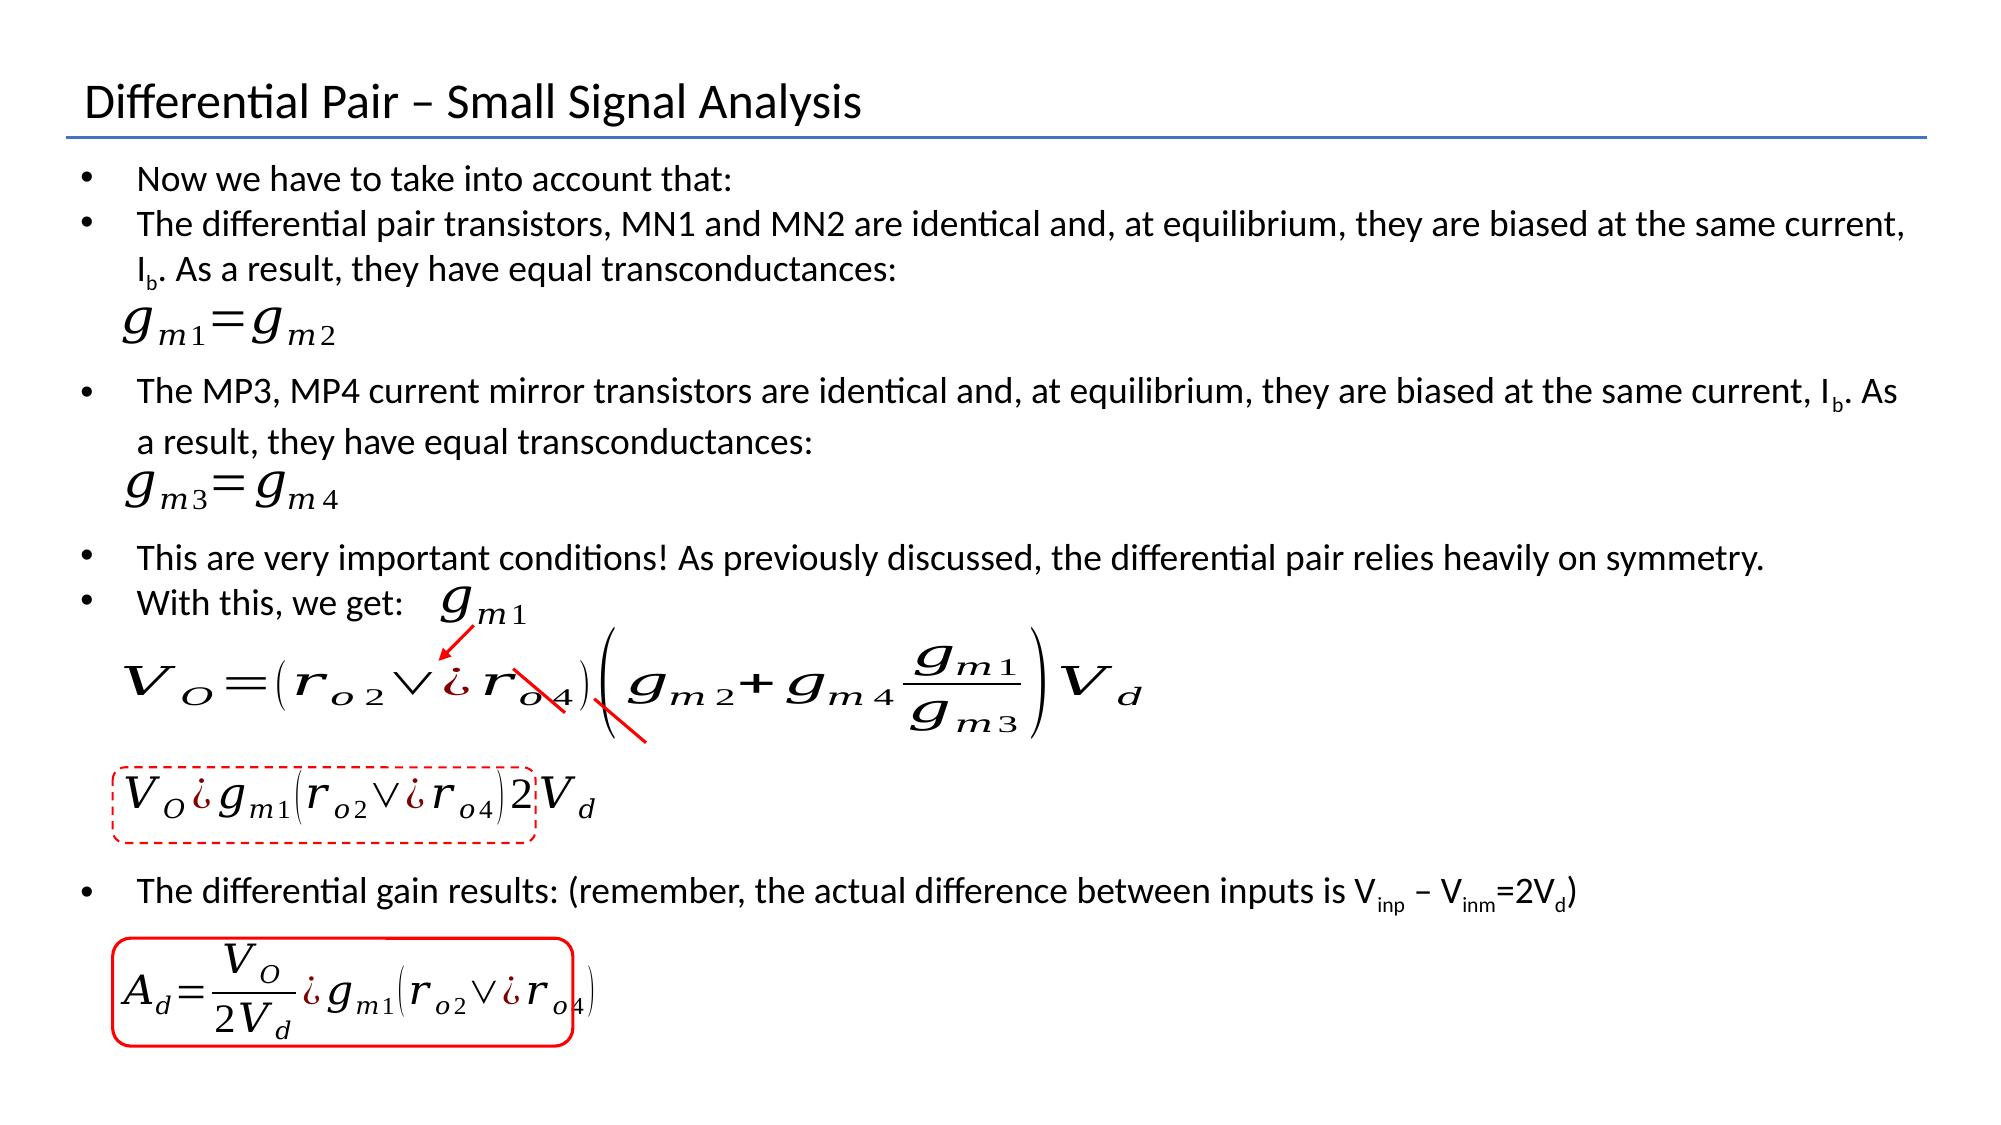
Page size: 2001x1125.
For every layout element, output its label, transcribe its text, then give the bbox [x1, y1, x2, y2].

text_box The differential gain results: (remember, the actual difference between inputs is Vinp – Vinm=2Vd) [65, 858, 1928, 925]
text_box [594, 698, 646, 743]
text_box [438, 625, 474, 661]
text_box Differential Pair – Small Signal Analysis [69, 61, 878, 137]
text_box [111, 937, 574, 1048]
text_box This are very important conditions! As previously discussed, the differential pair relies heavily on symmetry. With this, we get: [65, 525, 1928, 630]
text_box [513, 668, 565, 713]
text_box [111, 766, 537, 845]
text_box Now we have to take into account that: The differential pair transistors, MN1 and MN2 are identical and, at equilibrium, they are biased at the same current, Ib. As a result, they have equal transconductances: [65, 146, 1928, 303]
text_box The MP3, MP4 current mirror transistors are identical and, at equilibrium, they are biased at the same current, Ib. As a result, they have equal transconductances: [65, 358, 1928, 470]
